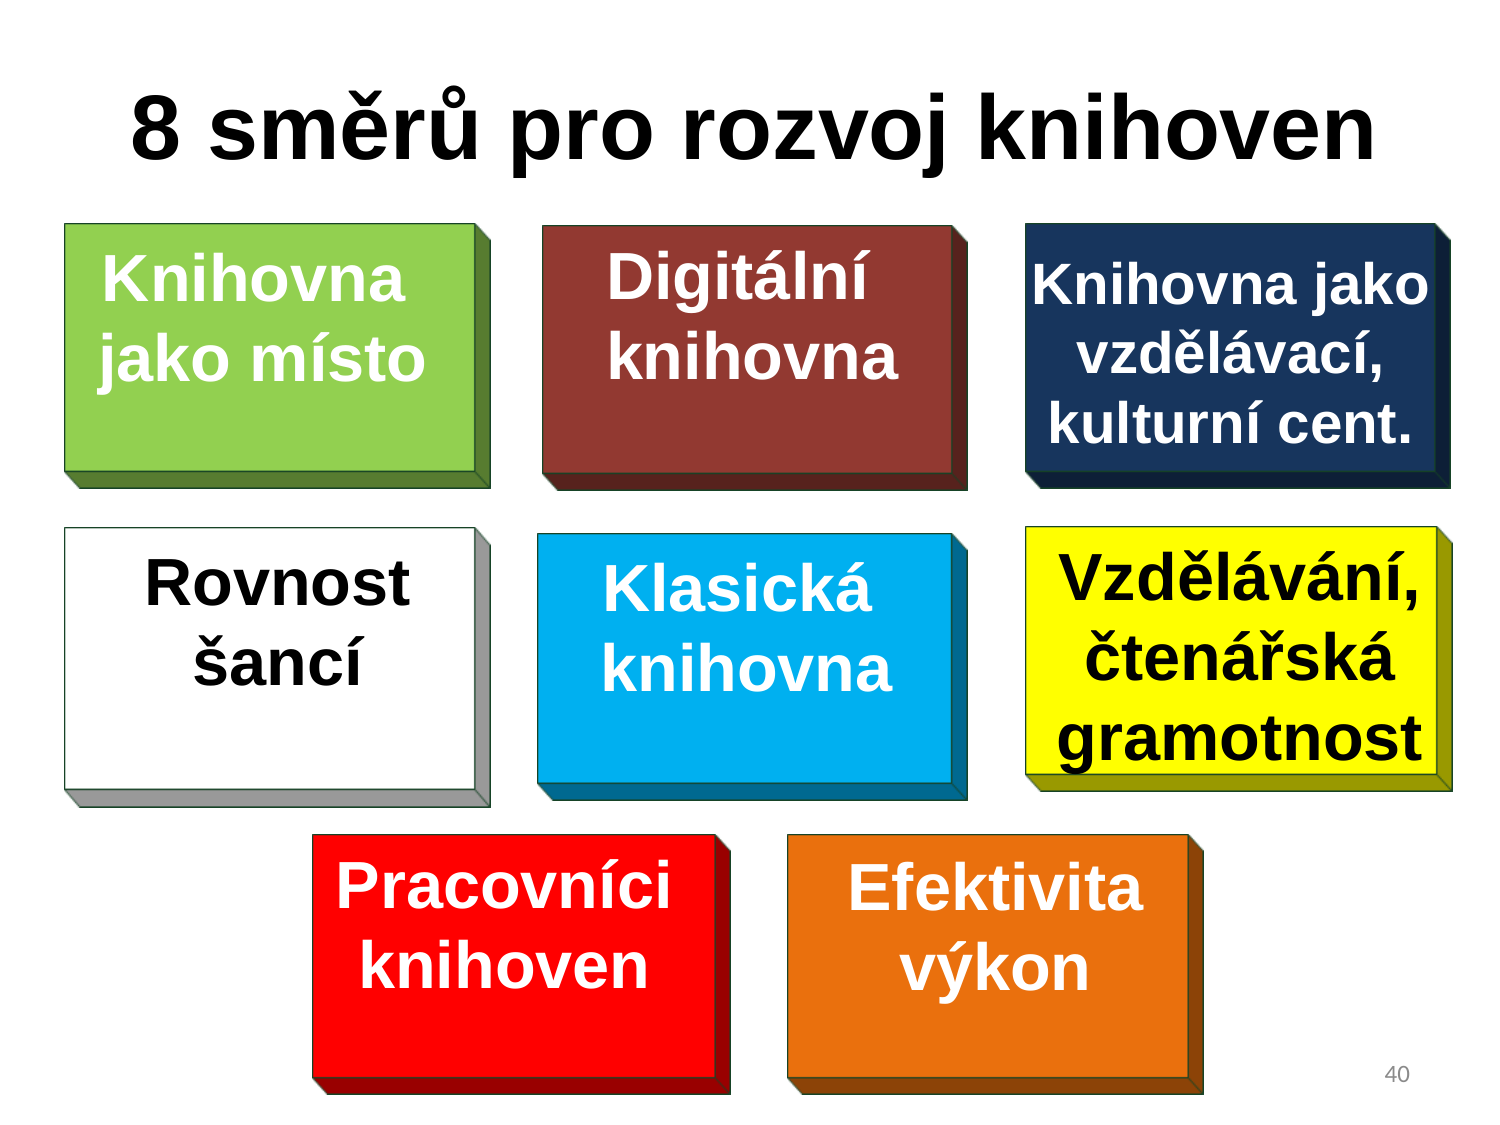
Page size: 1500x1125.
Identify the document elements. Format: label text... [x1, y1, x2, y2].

picture [655, 563, 663, 610]
picture [605, 643, 635, 690]
picture [537, 533, 968, 802]
picture [1025, 223, 1451, 489]
picture [542, 225, 969, 491]
picture [786, 834, 1205, 1095]
picture [312, 833, 731, 1095]
slide_number 40 [1204, 1042, 1425, 1103]
picture [683, 643, 691, 649]
picture [683, 656, 691, 690]
picture [747, 563, 755, 569]
picture [709, 576, 739, 611]
picture [778, 656, 813, 690]
picture [747, 576, 755, 610]
picture [1025, 526, 1453, 793]
text_box Knihovna jako vzdělávací, kulturní cent. [1016, 238, 1445, 533]
picture [607, 566, 647, 610]
picture [671, 576, 705, 611]
picture [819, 656, 850, 690]
picture [837, 576, 872, 611]
picture [848, 563, 862, 572]
picture [803, 563, 833, 610]
picture [858, 656, 892, 691]
picture [740, 656, 775, 691]
text_box 8 směrů pro rozvoj knihoven [116, 60, 1395, 186]
picture [642, 656, 673, 690]
picture [64, 223, 491, 489]
picture [64, 526, 491, 808]
picture [701, 643, 732, 690]
picture [764, 576, 795, 611]
